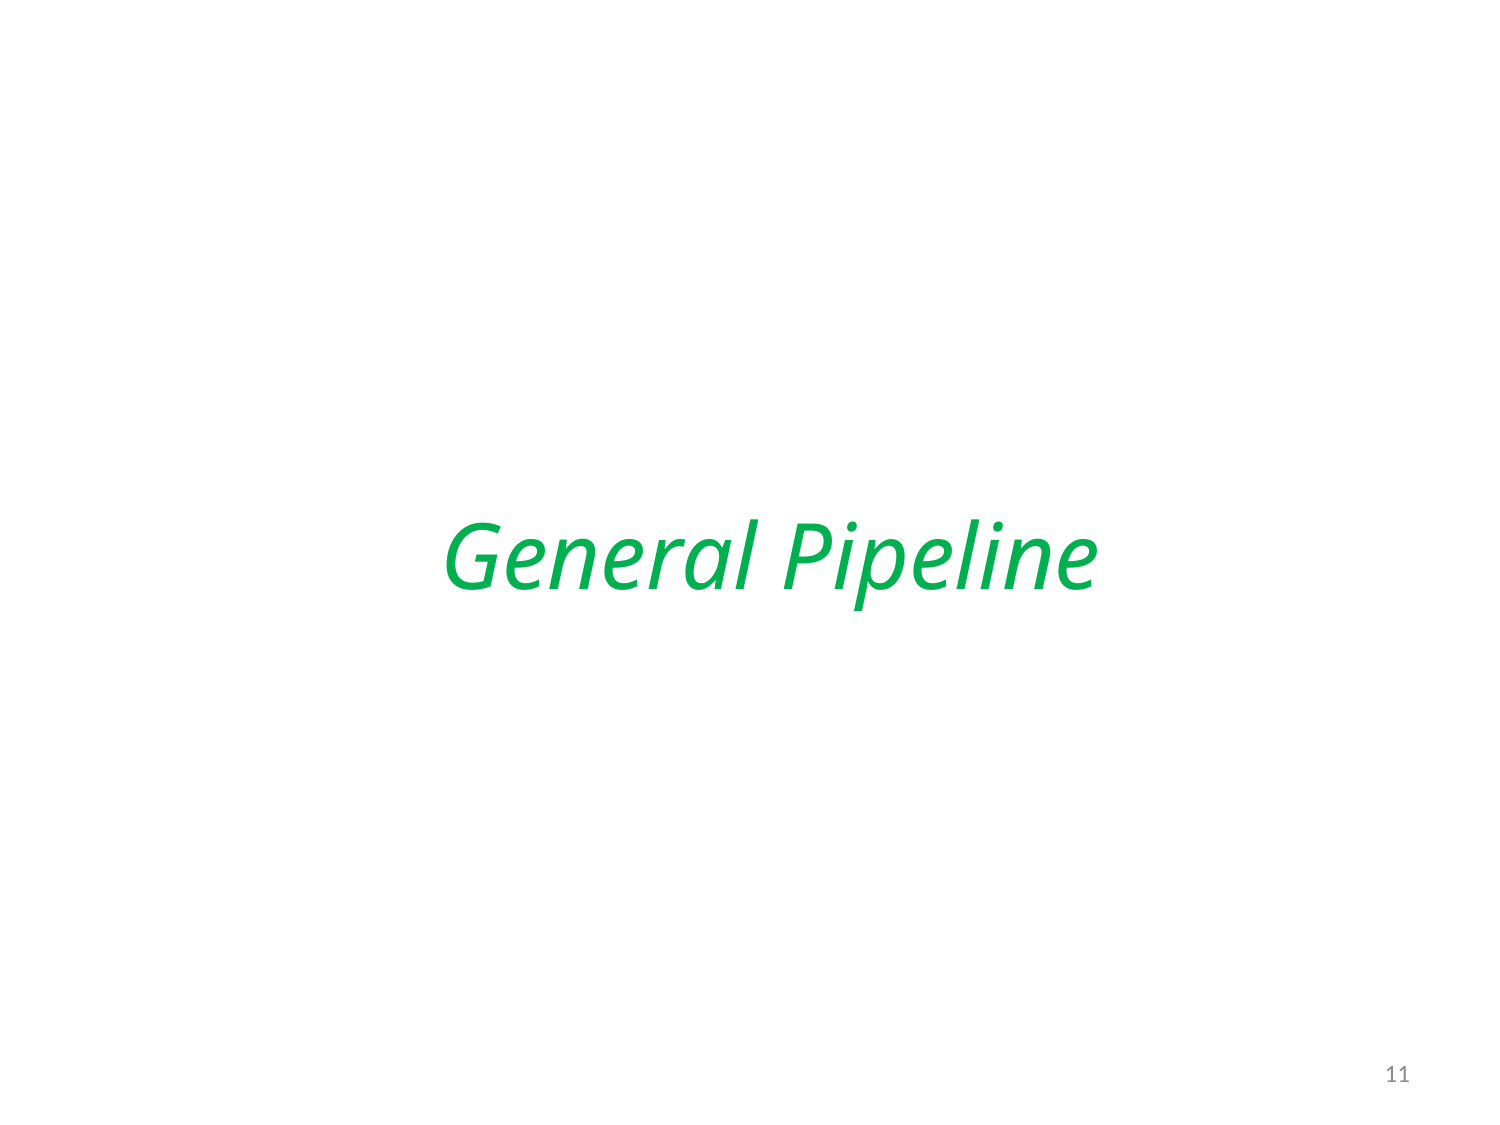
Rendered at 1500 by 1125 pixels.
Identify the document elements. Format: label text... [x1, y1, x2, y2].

slide_number 11 [1074, 1042, 1425, 1103]
title General Pipeline [123, 444, 1418, 662]
